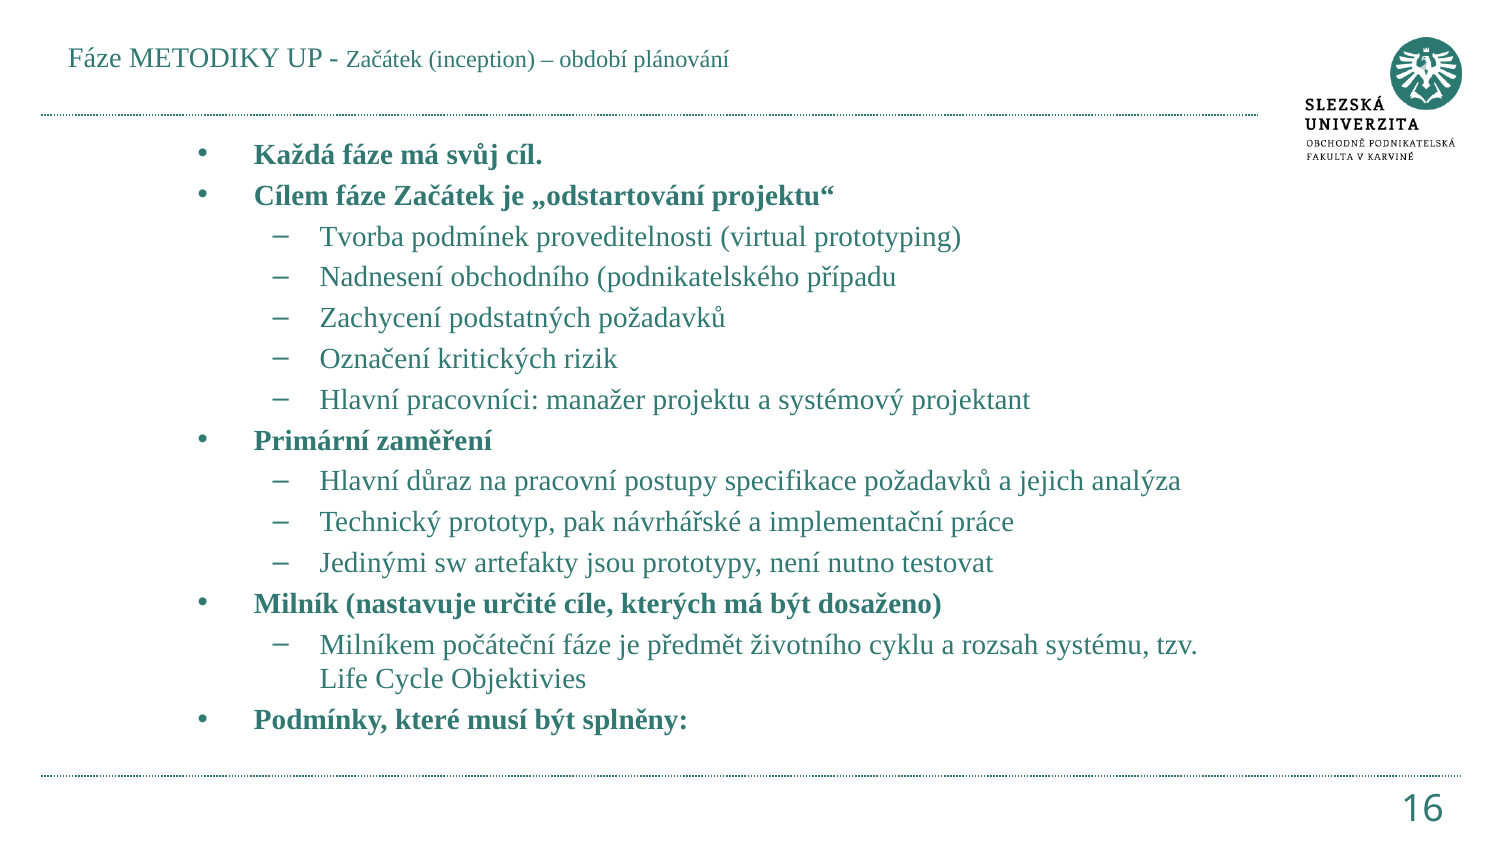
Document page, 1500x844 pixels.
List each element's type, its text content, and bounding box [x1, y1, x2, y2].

text_box [243, 768, 507, 826]
picture [1305, 37, 1462, 160]
title Fáze METODIKY UP - Začátek (inception) – období plánování [53, 31, 1258, 115]
list Každá fáze má svůj cíl. Cílem fáze Začátek je „odstartování projektu“ Tvorba podmínek proveditelnosti (virtual prototyping) Nadnesení obchodního (podnikatelského případu Zachycení podstatných požadavků Označení kritických rizik Hlavní pracovníci: manažer projektu a systémový projektant Primární zaměření Hlavní důraz na pracovní postupy specifikace požadavků a jejich analýza Technický prototyp, pak návrhářské a implementační práce Jedinými sw artefakty jsou prototypy, není nutno testovat Milník (nastavuje určité cíle, kterých má být dosaženo) Milníkem počáteční fáze je předmět životního cyklu a rozsah systému, tzv. Life Cycle Objektivies Podmínky, které musí být splněny: [183, 127, 1224, 799]
slide_number 16 [1281, 776, 1459, 822]
